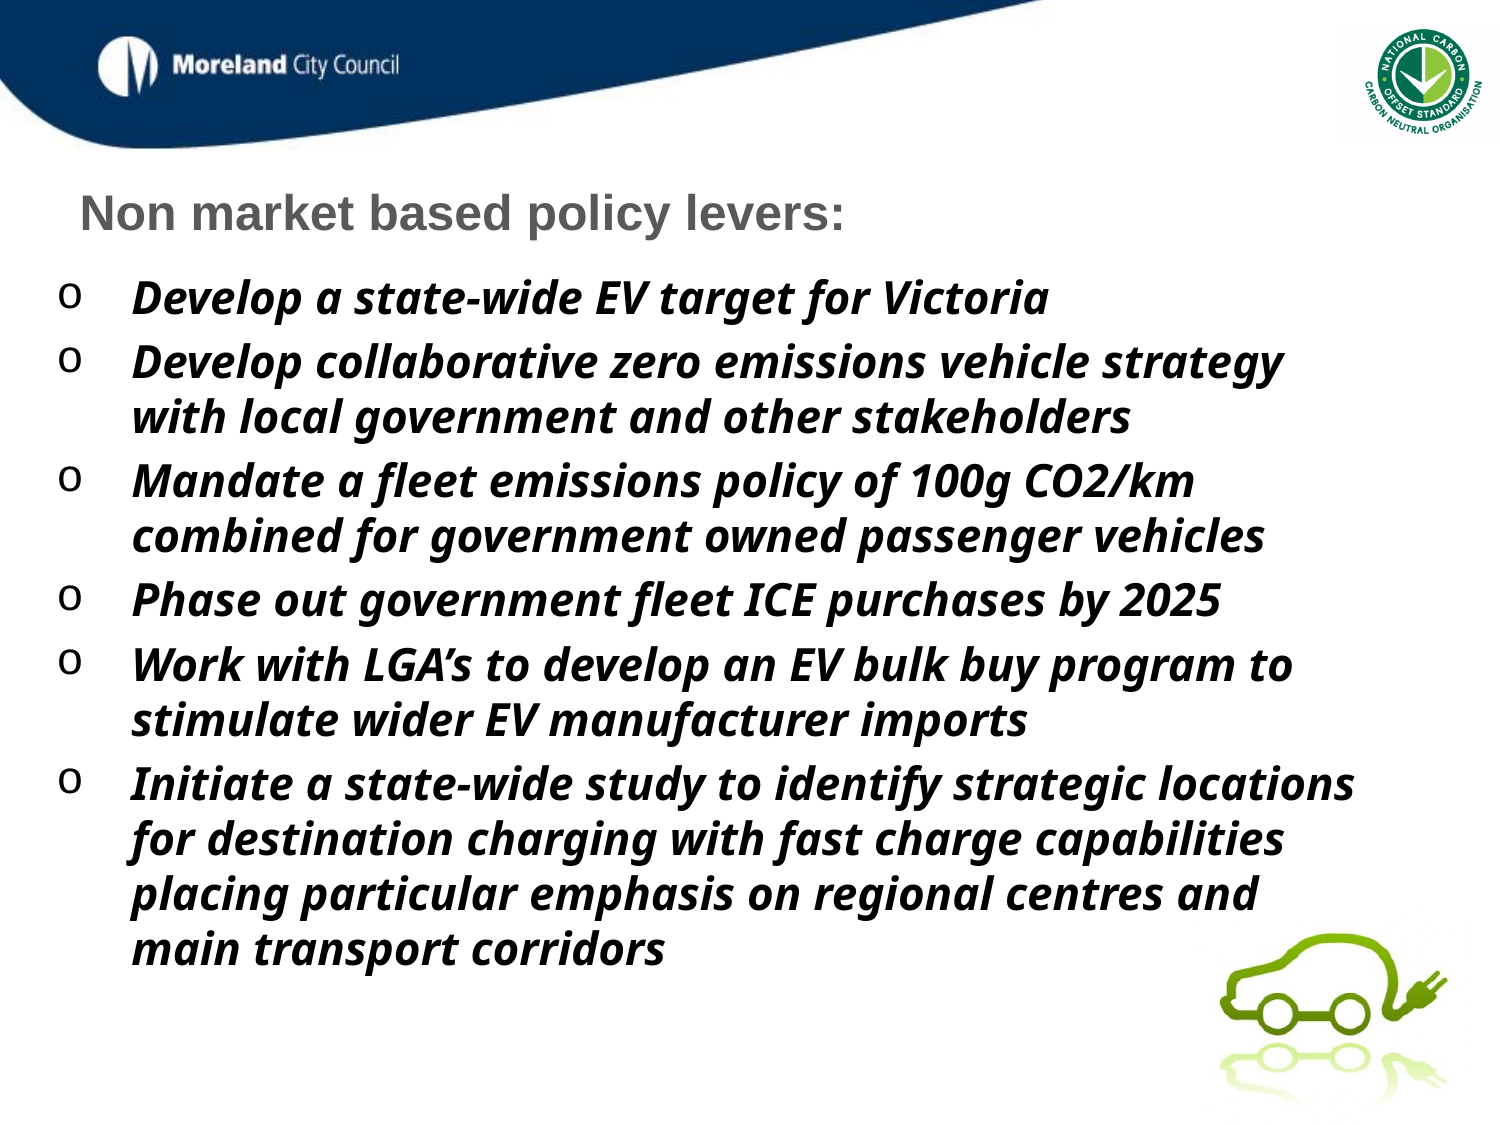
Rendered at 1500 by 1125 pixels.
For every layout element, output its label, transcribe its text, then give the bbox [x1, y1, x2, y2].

picture [1195, 904, 1471, 1125]
text_box Non market based policy levers: [64, 172, 1349, 248]
list Develop a state-wide EV target for Victoria Develop collaborative zero emissions vehicle strategy with local government and other stakeholders Mandate a fleet emissions policy of 100g CO2/km combined for government owned passenger vehicles Phase out government fleet ICE purchases by 2025 Work with LGA’s to develop an EV bulk buy program to stimulate wider EV manufacturer imports Initiate a state-wide study to identify strategic locations for destination charging with fast charge capabilities placing particular emphasis on regional centres and main transport corridors [41, 260, 1392, 1011]
picture [0, 0, 1125, 155]
picture [1335, 23, 1500, 142]
